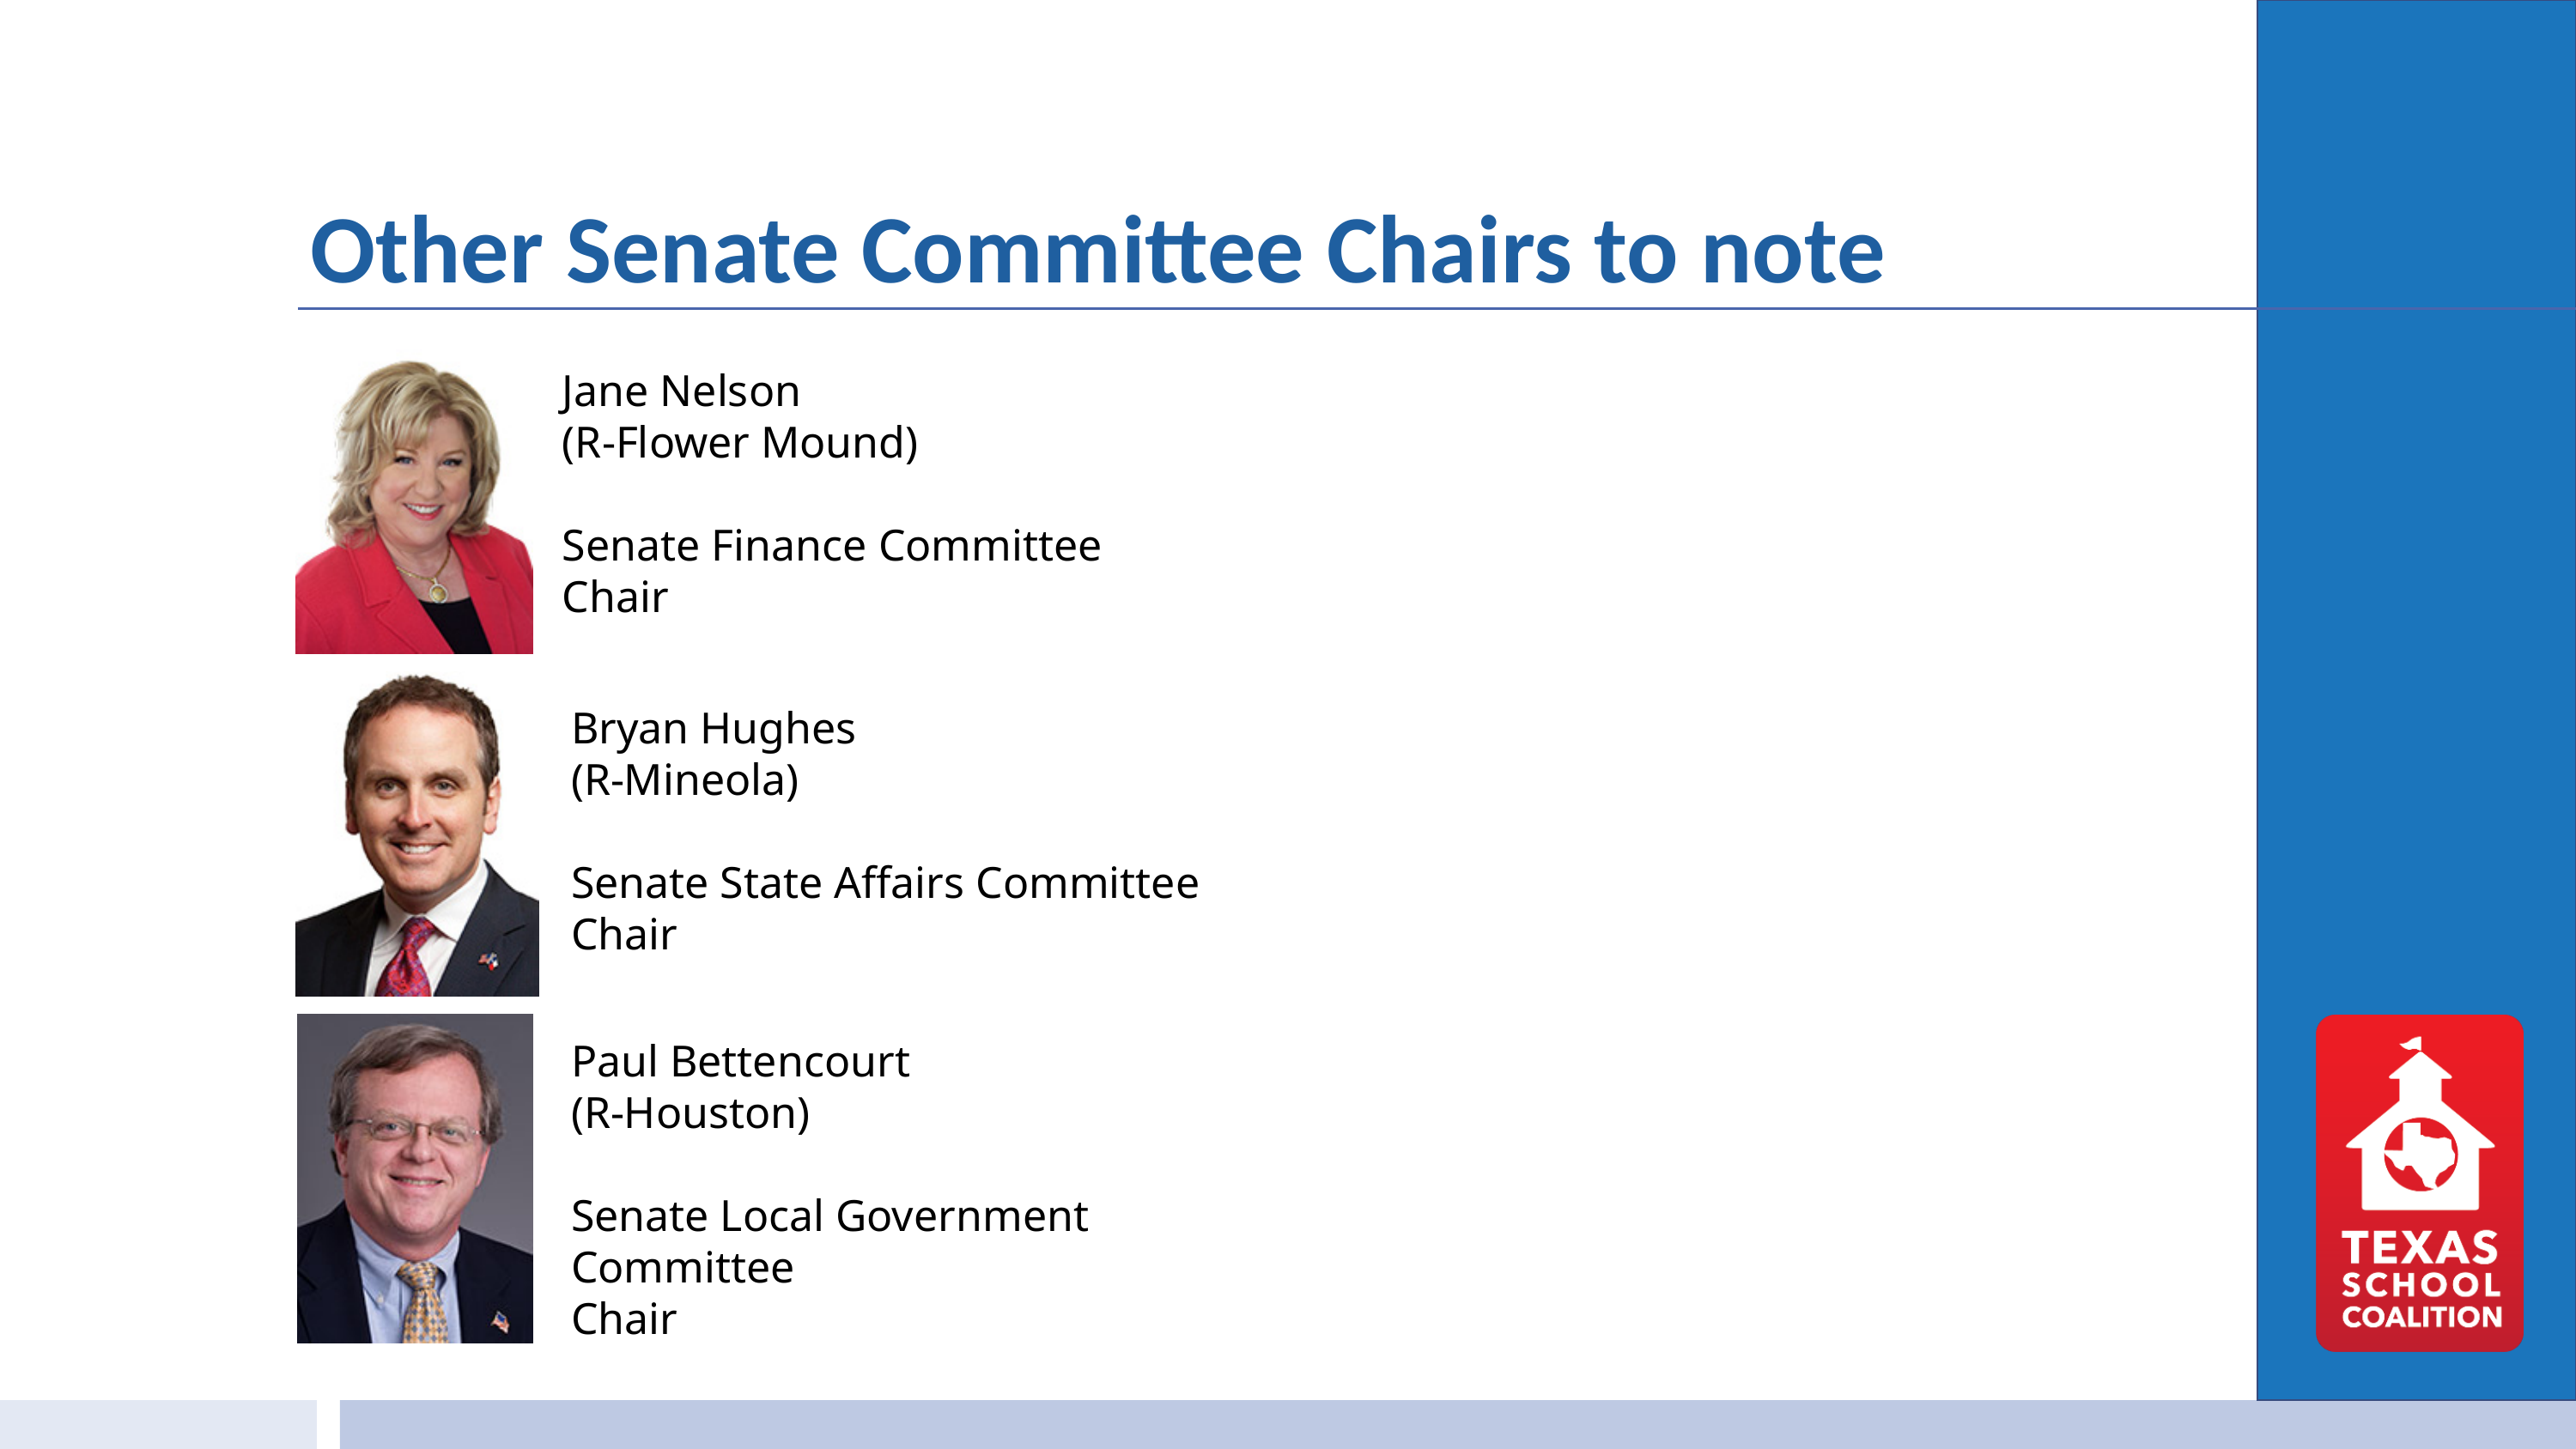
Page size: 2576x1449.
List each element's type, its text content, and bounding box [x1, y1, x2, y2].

picture [2316, 1015, 2524, 1352]
picture [297, 1014, 533, 1343]
picture [295, 337, 533, 654]
text_box Jane Nelson (R-Flower Mound) Senate Finance Committee Chair [550, 357, 1248, 627]
text_box Paul Bettencourt (R-Houston) Senate Local Government Committee Chair [558, 1027, 1256, 1349]
text_box Bryan Hughes (R-Mineola) Senate State Affairs Committee Chair [558, 694, 1256, 965]
picture [295, 671, 539, 997]
title Other Senate Committee Chairs to note [297, 58, 2258, 309]
